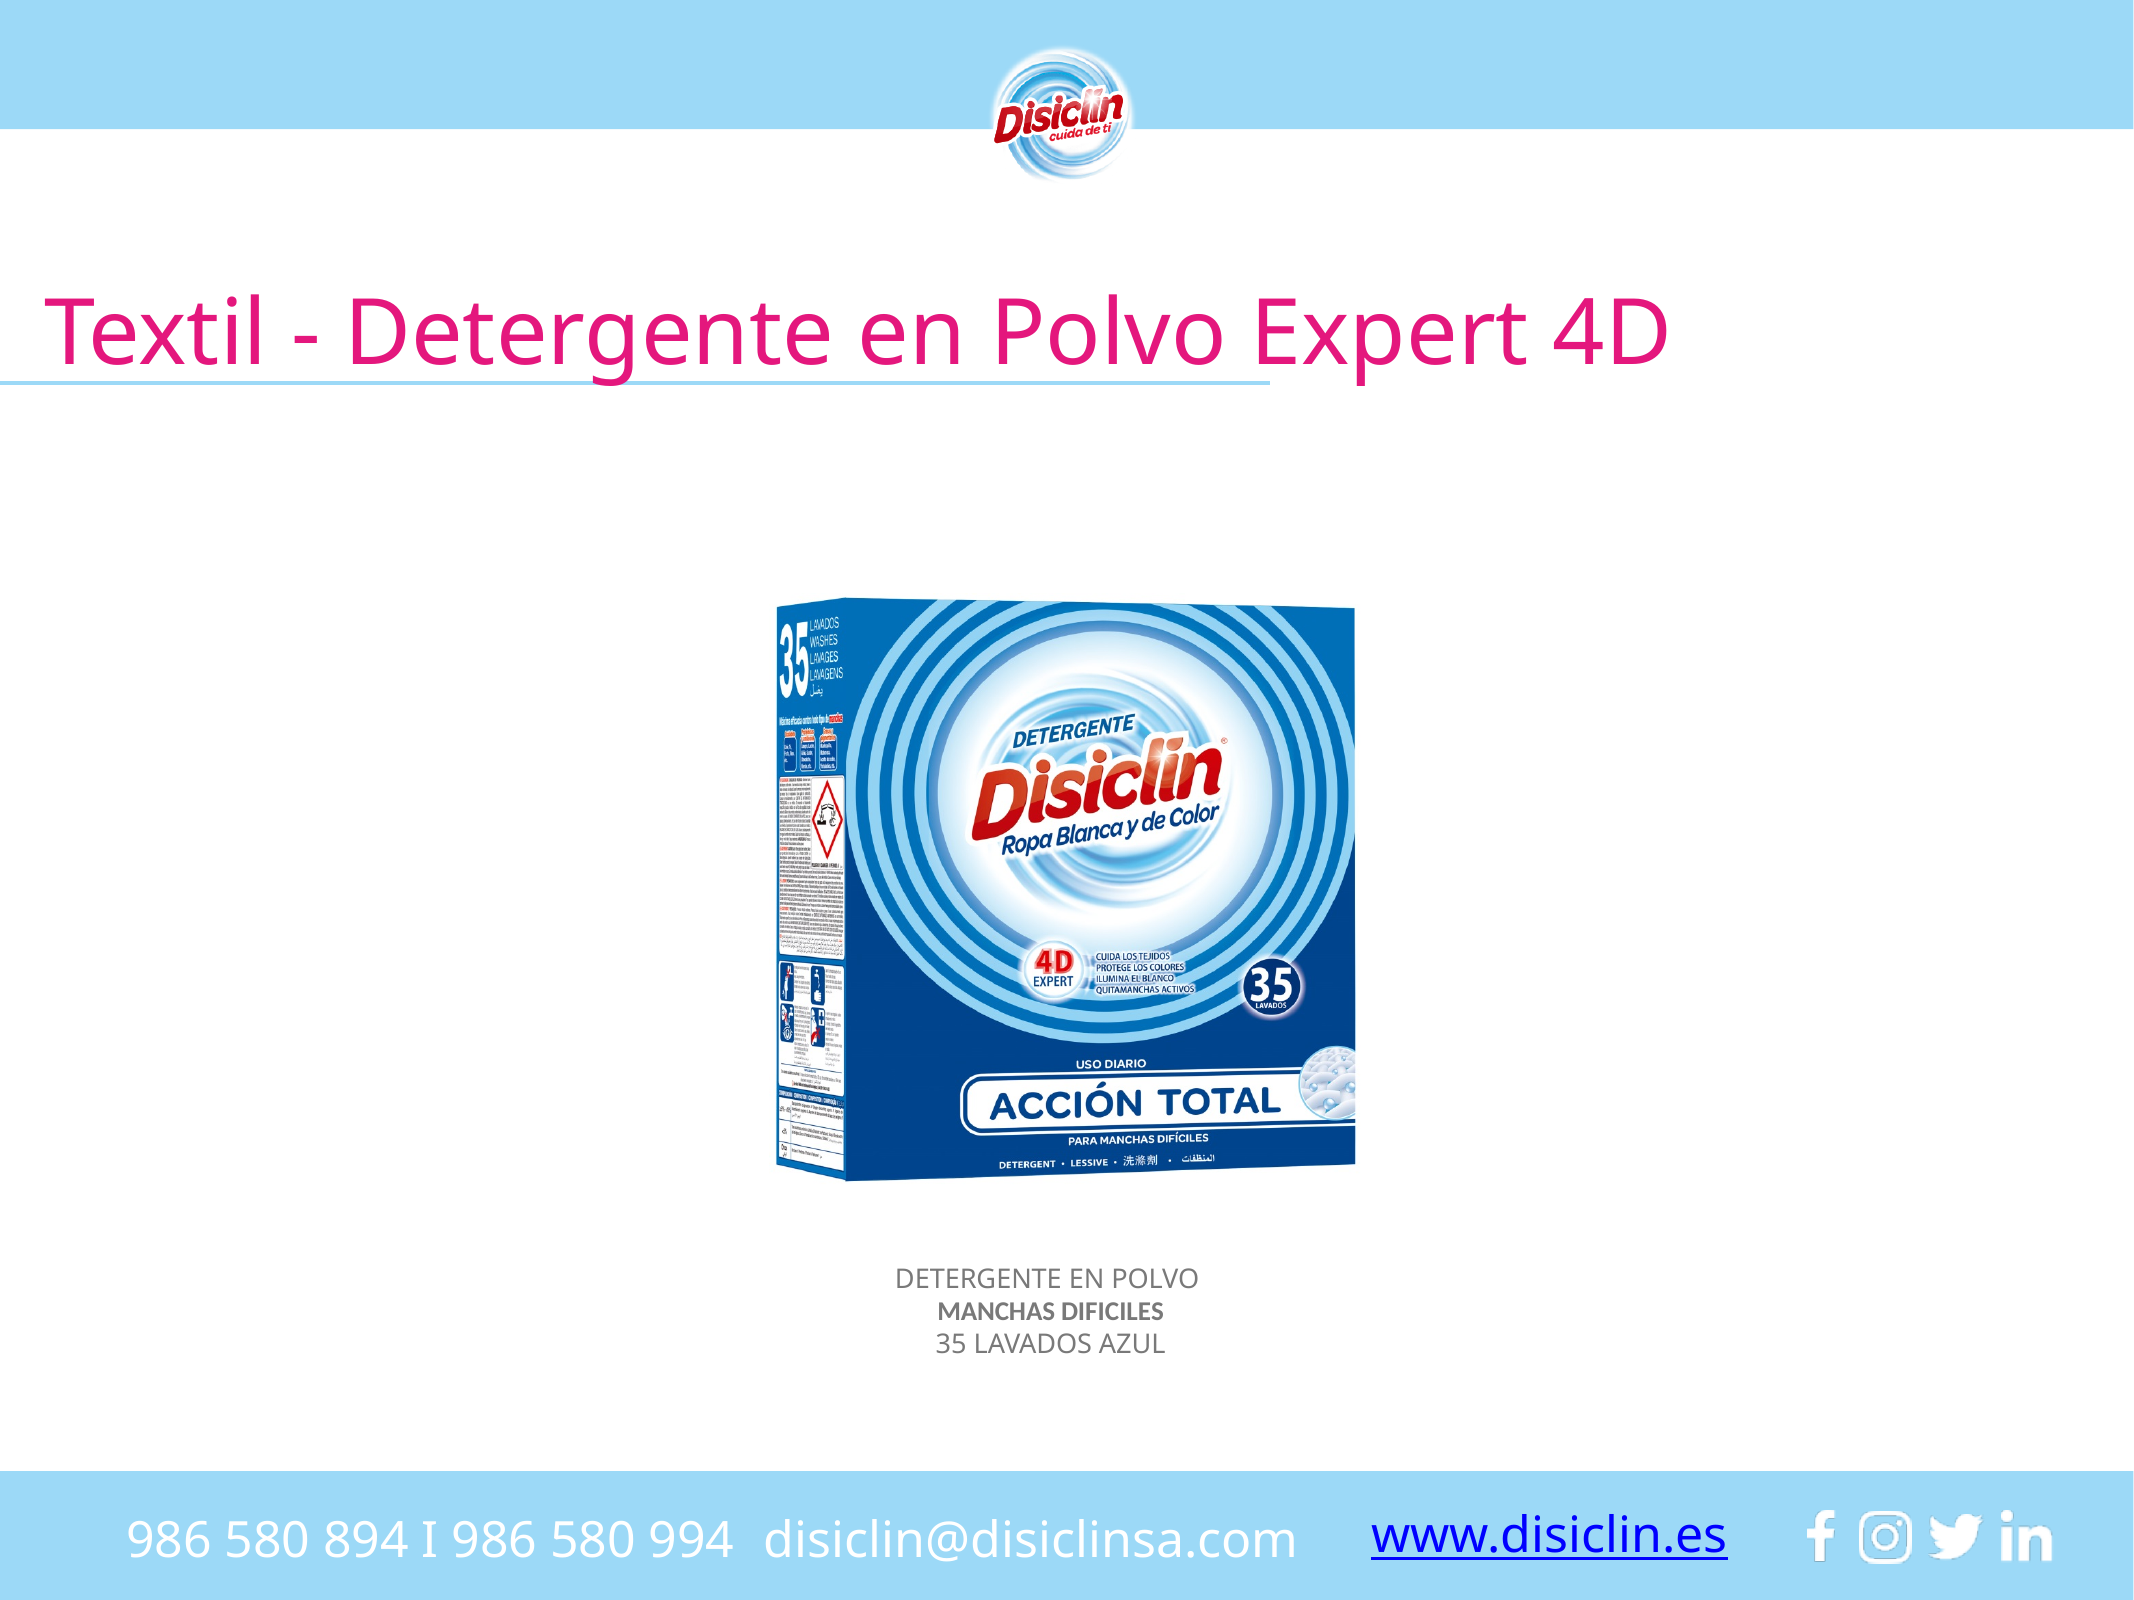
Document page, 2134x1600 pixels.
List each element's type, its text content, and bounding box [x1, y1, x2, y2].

picture [1928, 1514, 1985, 1561]
picture [2001, 1510, 2054, 1563]
picture [1859, 1511, 1912, 1564]
text_box DETERGENTE EN POLVO MANCHAS DIFICILES 35 LAVADOS AZUL [841, 1253, 1253, 1367]
picture [769, 593, 1361, 1185]
title Textil - Detergente en Polvo Expert 4D [36, 264, 1745, 494]
picture [986, 42, 1147, 195]
picture [1807, 1510, 1836, 1563]
